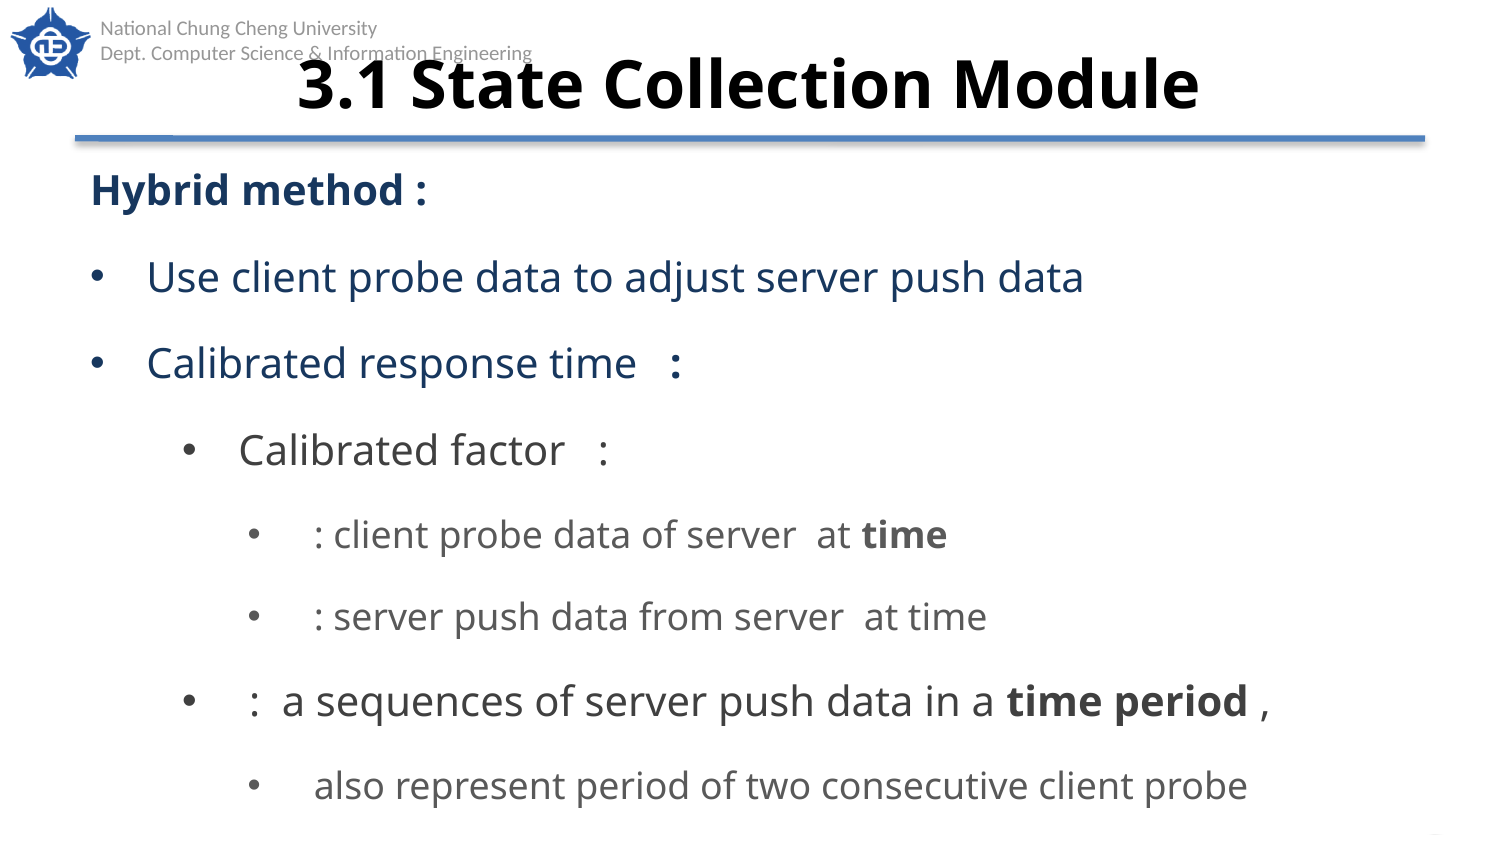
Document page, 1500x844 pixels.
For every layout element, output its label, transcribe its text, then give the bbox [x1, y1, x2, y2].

picture [0, 0, 101, 85]
text_box [683, 727, 1496, 834]
title 3.1 State Collection Module [75, 33, 1425, 130]
